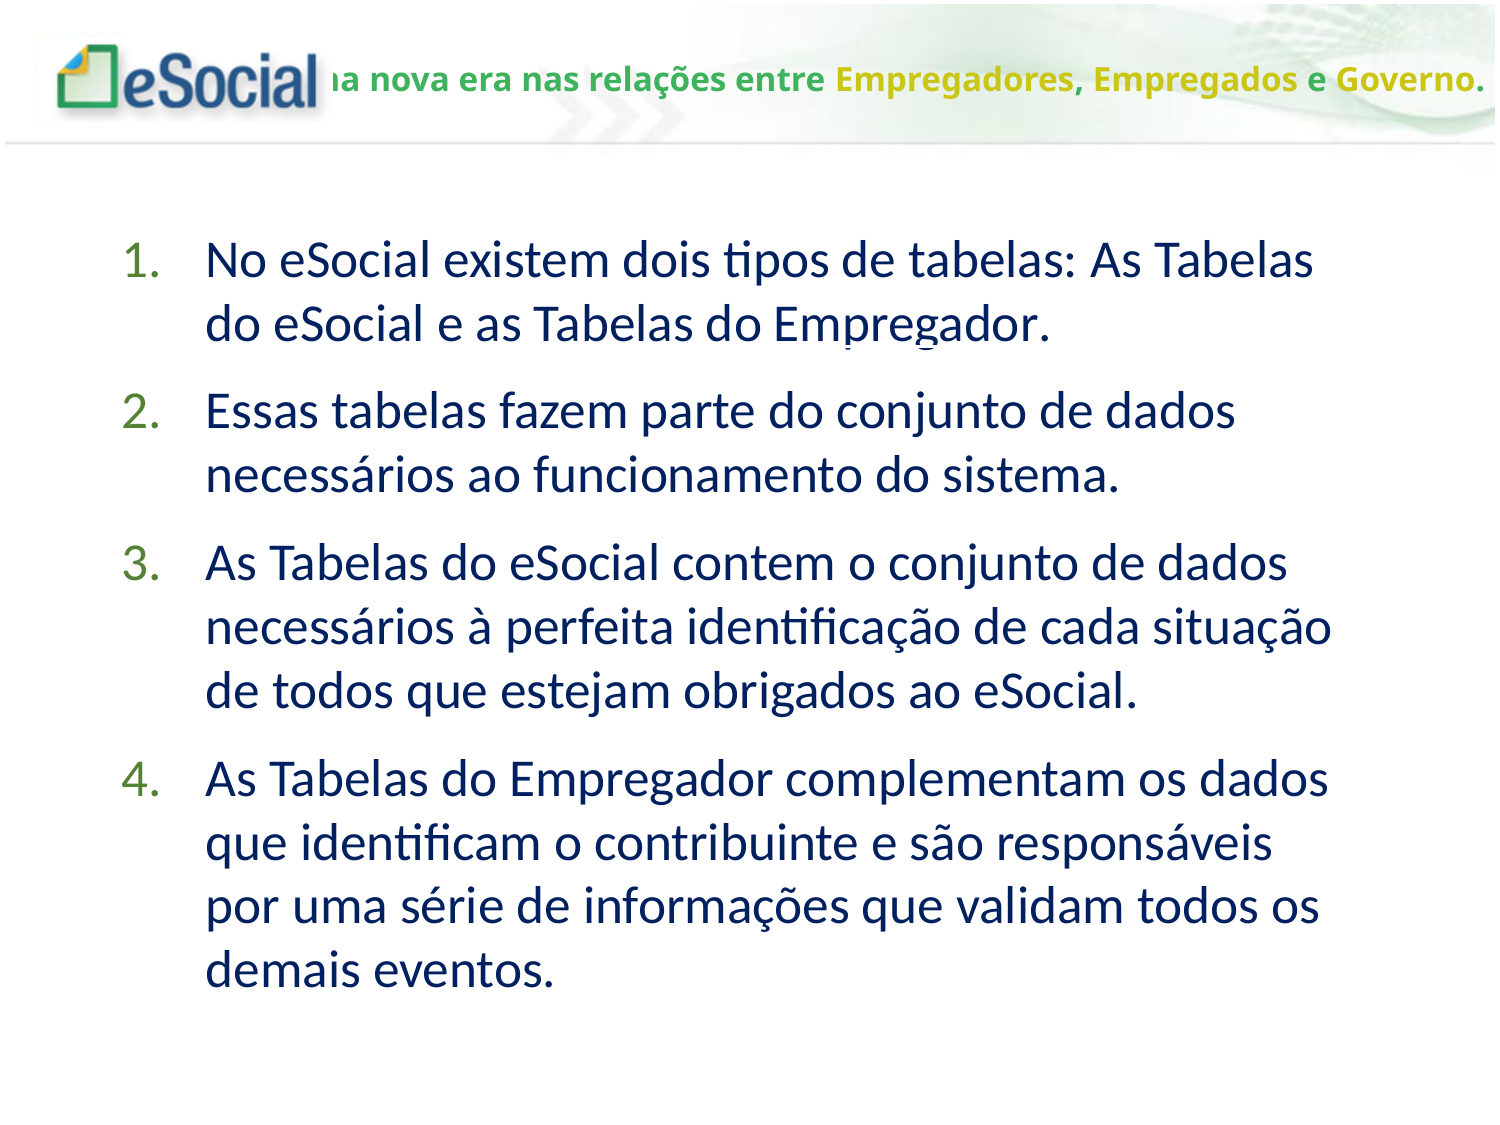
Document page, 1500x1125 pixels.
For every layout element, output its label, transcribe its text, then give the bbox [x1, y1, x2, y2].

picture [5, 4, 1495, 1121]
text_box No eSocial existem dois tipos de tabelas: As Tabelas do eSocial e as Tabelas do Empregador. Essas tabelas fazem parte do conjunto de dados necessários ao funcionamento do sistema. As Tabelas do eSocial contem o conjunto de dados necessários à perfeita identificação de cada situação de todos que estejam obrigados ao eSocial. As Tabelas do Empregador complementam os dados que identificam o contribuinte e são responsáveis por uma série de informações que validam todos os demais eventos. [107, 271, 1362, 1006]
